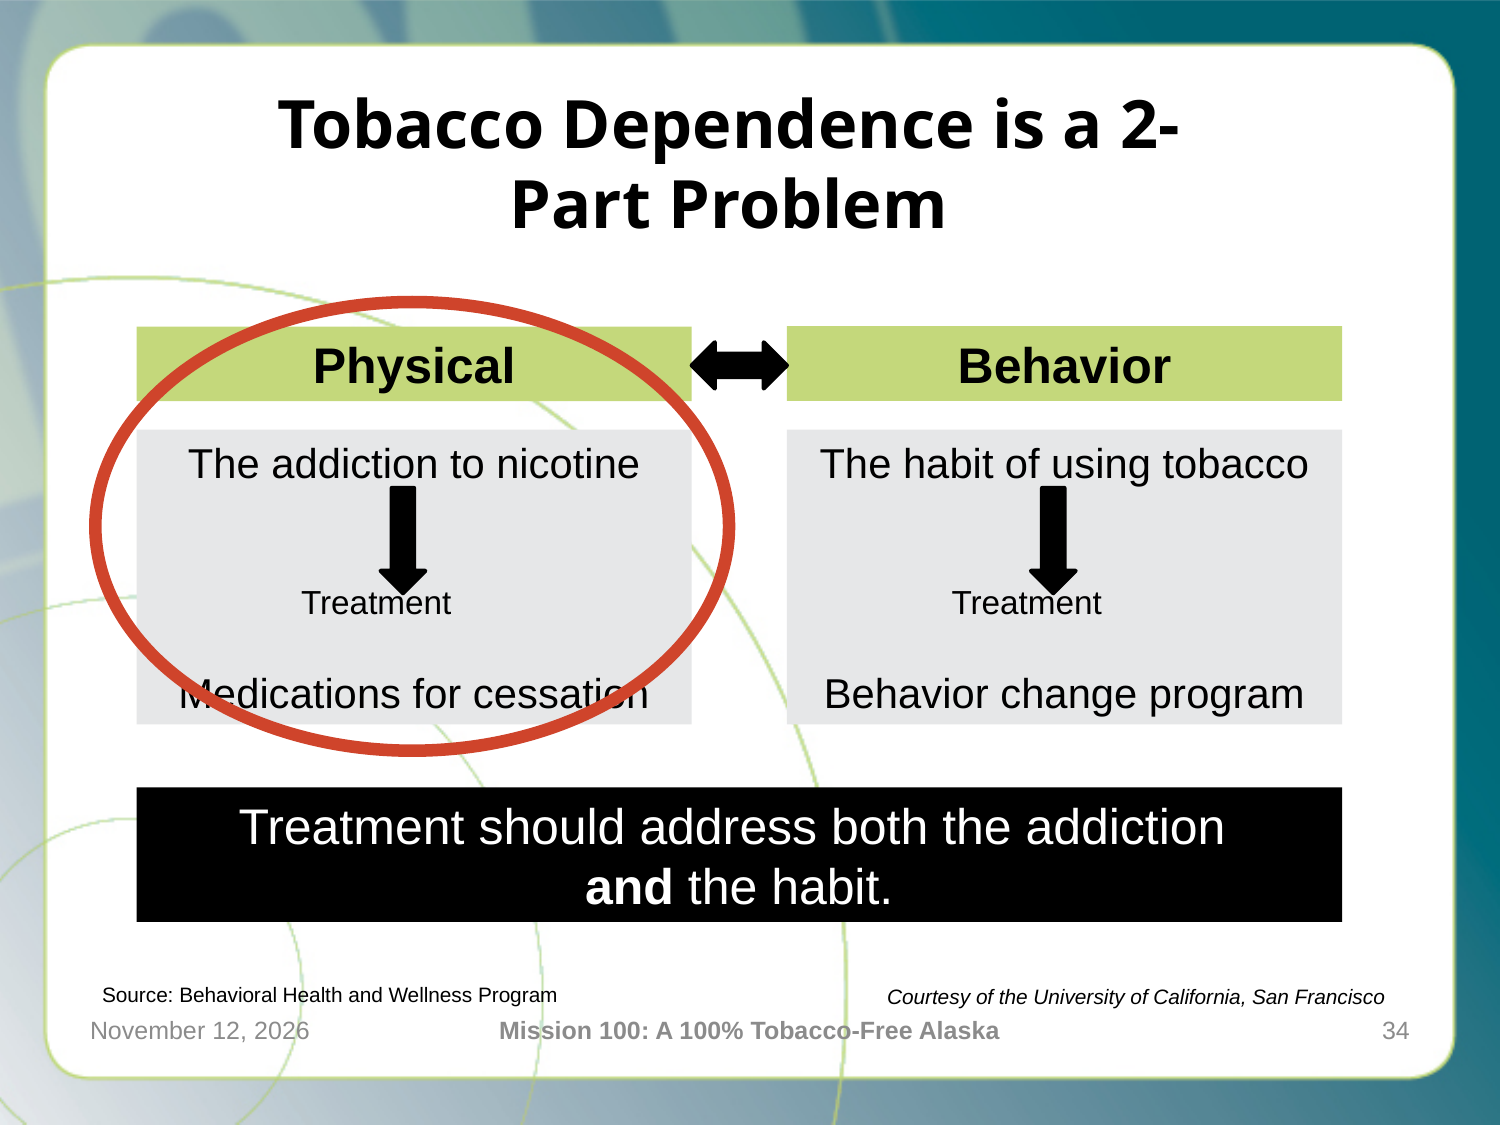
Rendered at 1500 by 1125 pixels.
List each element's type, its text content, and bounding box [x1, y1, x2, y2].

text_box [1028, 485, 1078, 596]
picture [0, 0, 1500, 1125]
text_box [689, 340, 790, 391]
text_box Source: Behavioral Health and Wellness Program [65, 974, 595, 1015]
text_box Courtesy of the University of California, San Francisco [847, 976, 1425, 1017]
text_box Physical [136, 326, 260, 402]
slide_number 34 [1074, 999, 1425, 1060]
footer Mission 100: A 100% Tobacco-Free Alaska [445, 999, 1055, 1060]
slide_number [75, 999, 425, 1060]
text_box Physical [564, 326, 692, 402]
text_box Tobacco Dependence is a 2-Part Problem [218, 75, 1240, 263]
text_box The habit of using tobacco Treatment Behavior change program [786, 429, 1343, 725]
text_box Behavior [786, 326, 1343, 401]
text_box [93, 299, 732, 753]
text_box Treatment should address both the addiction and the habit. [136, 787, 1343, 922]
text_box The addiction to nicotine Treatment Medications for cessation [136, 641, 256, 725]
text_box The addiction to nicotine Treatment Medications for cessation [568, 637, 692, 725]
